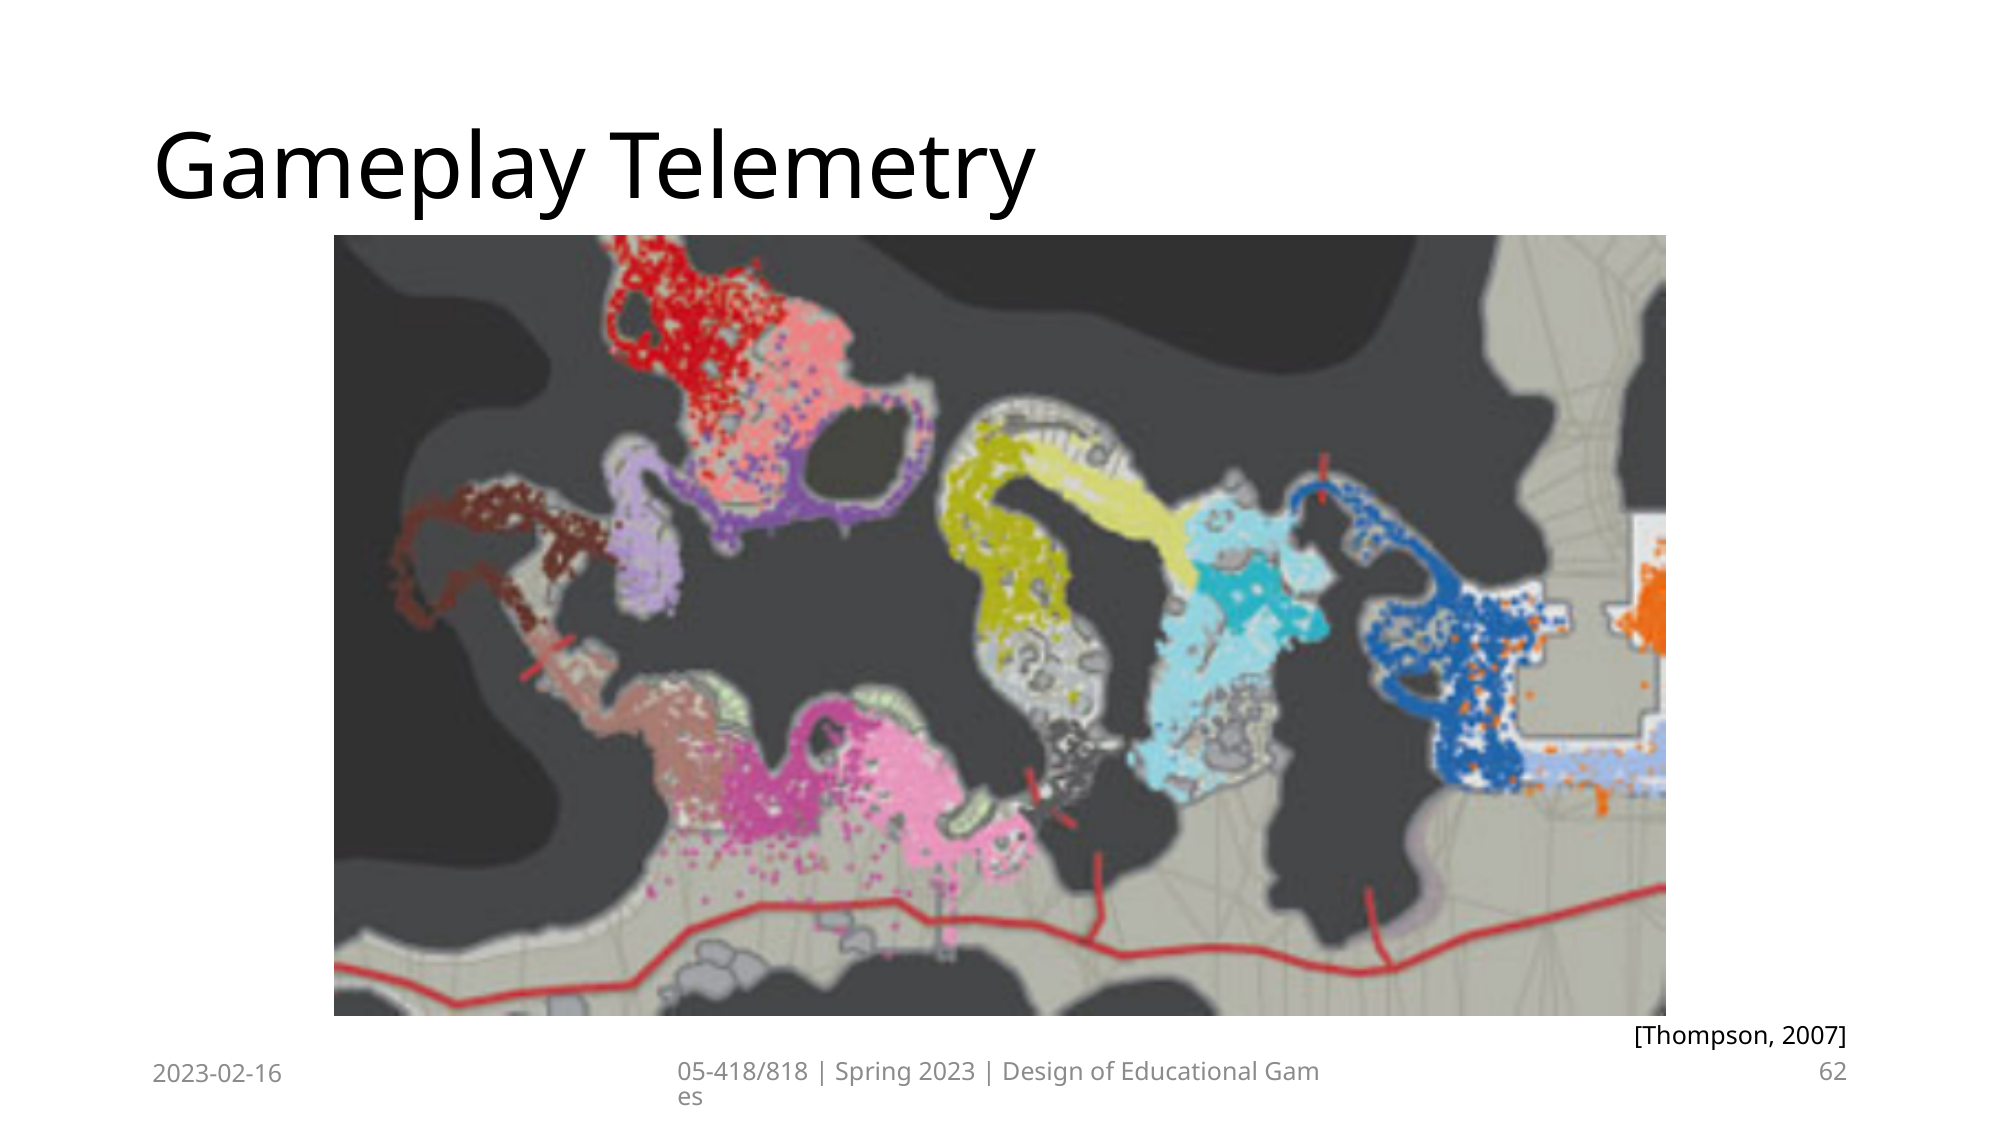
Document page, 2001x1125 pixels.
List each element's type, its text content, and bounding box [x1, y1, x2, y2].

picture [334, 235, 1666, 1016]
list [Thompson, 2007] [137, 1015, 1863, 1055]
title Gameplay Telemetry [137, 59, 1863, 278]
footer 05-418/818 | Spring 2023 | Design of Educational Games [662, 1042, 1338, 1103]
slide_number 62 [1412, 1055, 1863, 1103]
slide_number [137, 1042, 588, 1103]
